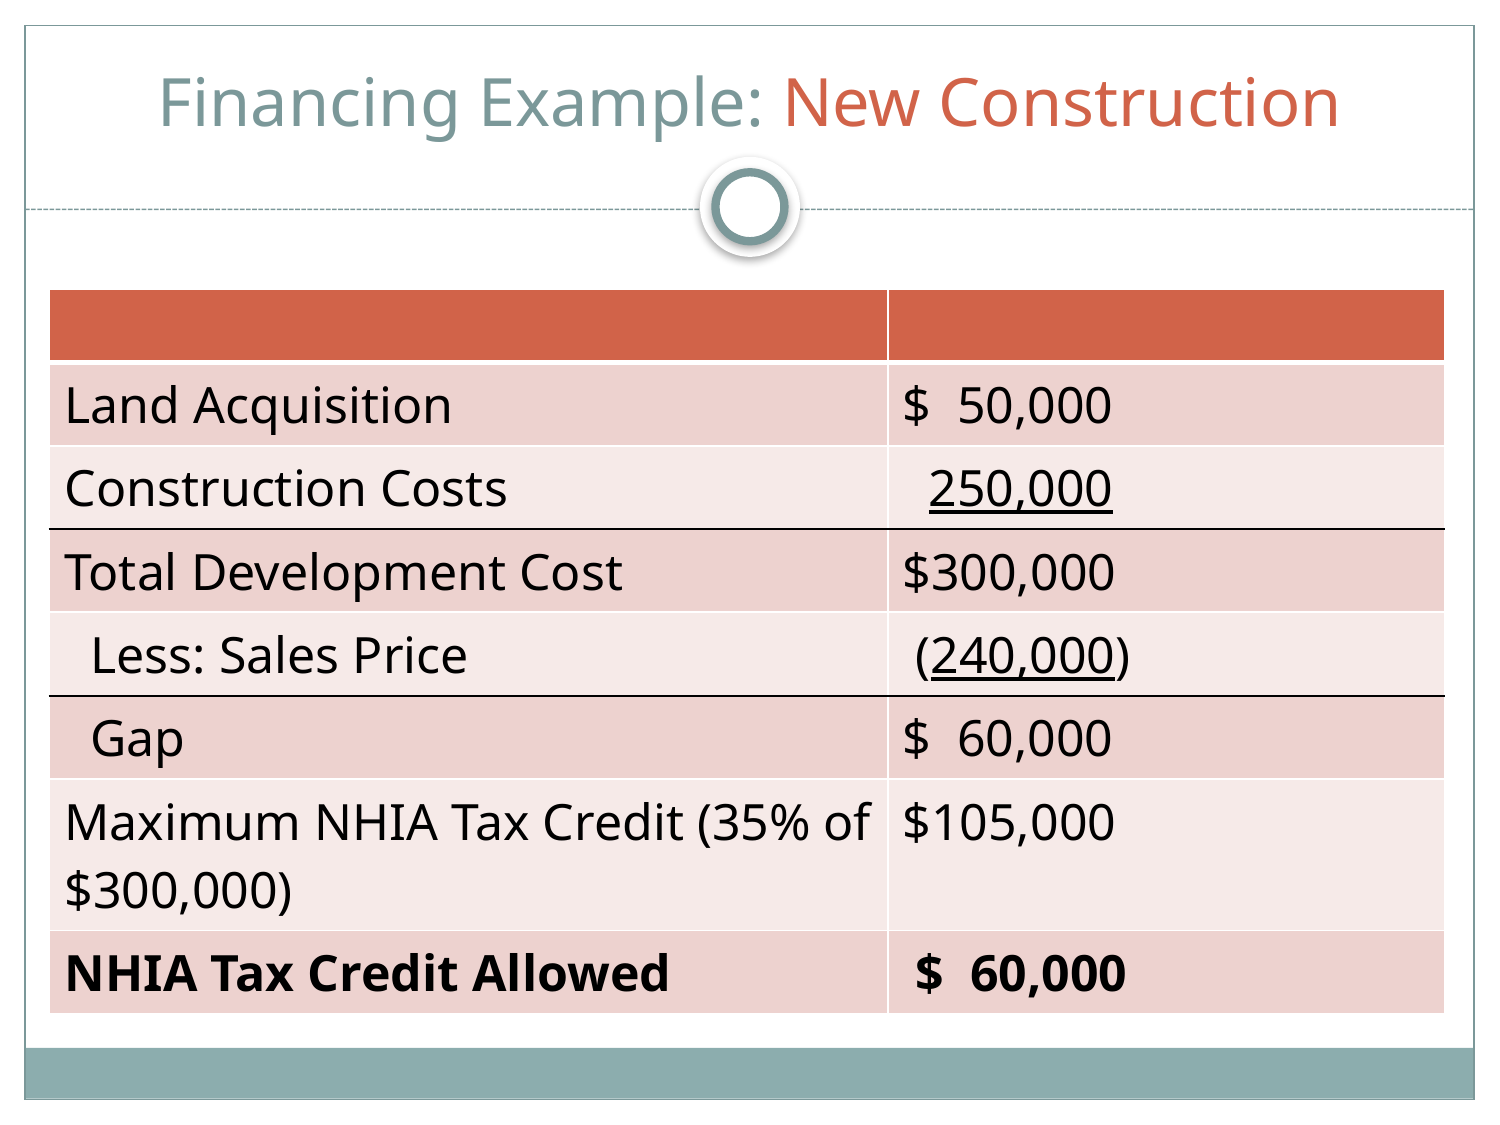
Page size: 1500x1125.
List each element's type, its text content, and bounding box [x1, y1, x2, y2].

table_header [50, 290, 887, 360]
table_cell Maximum NHIA Tax Credit (35% of $300,000) [50, 780, 887, 930]
table_cell Total Development Cost [50, 530, 887, 611]
table_cell NHIA Tax Credit Allowed [50, 931, 887, 1013]
table_header [889, 290, 1444, 360]
table_cell Less: Sales Price [50, 613, 887, 695]
table_cell $ 50,000 [889, 365, 1444, 445]
table_cell $ 60,000 [889, 931, 1444, 1013]
table_cell $ 60,000 [889, 697, 1444, 778]
table_cell Land Acquisition [50, 365, 887, 445]
table_cell $105,000 [889, 780, 1444, 930]
table_cell Construction Costs [50, 447, 887, 528]
title Financing Example: New Construction [37, 37, 1464, 162]
table_cell Gap [50, 697, 887, 778]
table_cell (240,000) [889, 613, 1444, 695]
table_cell $300,000 [889, 530, 1444, 611]
table_cell 250,000 [889, 447, 1444, 528]
